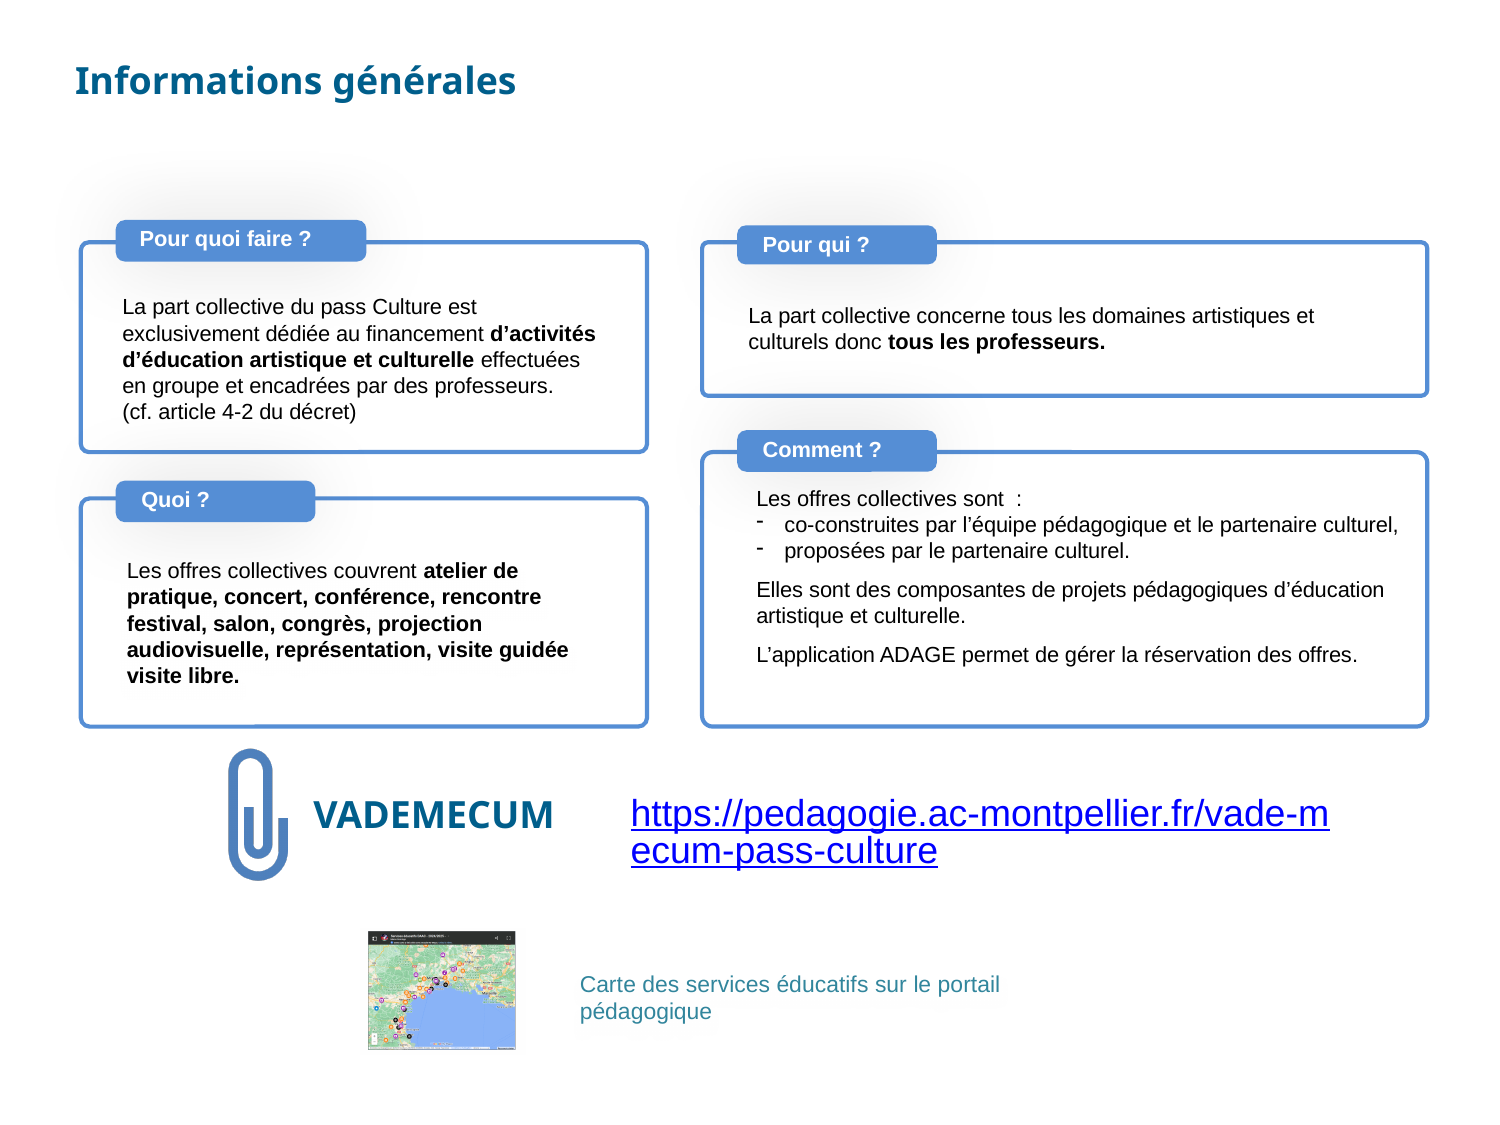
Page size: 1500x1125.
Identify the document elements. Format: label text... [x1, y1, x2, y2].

text_box [78, 240, 650, 455]
text_box [113, 218, 368, 264]
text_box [182, 739, 604, 890]
text_box La part collective du pass Culture est exclusivement dédiée au financement d’activités d’éducation artistique et culturelle effectuées en groupe et encadrées par des professeurs. (cf. article 4-2 du décret) [107, 285, 621, 432]
text_box Comment ? [747, 428, 937, 469]
text_box Les offres collectives sont : co-construites par l’équipe pédagogique et le partenaire culturel, proposées par le partenaire culturel. Elles sont des composantes de projets pédagogiques d’éducation artistique et culturelle. L’application ADAGE permet de gérer la réservation des offres. [728, 477, 1416, 675]
text_box [113, 478, 315, 525]
picture [359, 928, 526, 1055]
text_box Carte des services éducatifs sur le portail pédagogique [552, 961, 1074, 1032]
text_box [700, 240, 1430, 398]
text_box [78, 496, 650, 729]
text_box [735, 428, 940, 474]
text_box Pour qui ? [747, 223, 937, 265]
text_box https://pedagogie.ac-montpellier.fr/vade-mecum-pass-culture [615, 781, 1366, 842]
text_box Les offres collectives couvrent atelier de pratique, concert, conférence, rencontre festival, salon, congrès, projection audiovisuelle, représentation, visite guidée visite libre. [99, 549, 621, 696]
text_box [699, 449, 1430, 729]
text_box La part collective concerne tous les domaines artistiques et culturels donc tous les professeurs. [721, 293, 1392, 362]
text_box Pour quoi faire ? [124, 216, 451, 258]
text_box Quoi ? [126, 478, 316, 520]
text_box [735, 223, 934, 267]
title Informations générales [75, 44, 1425, 114]
